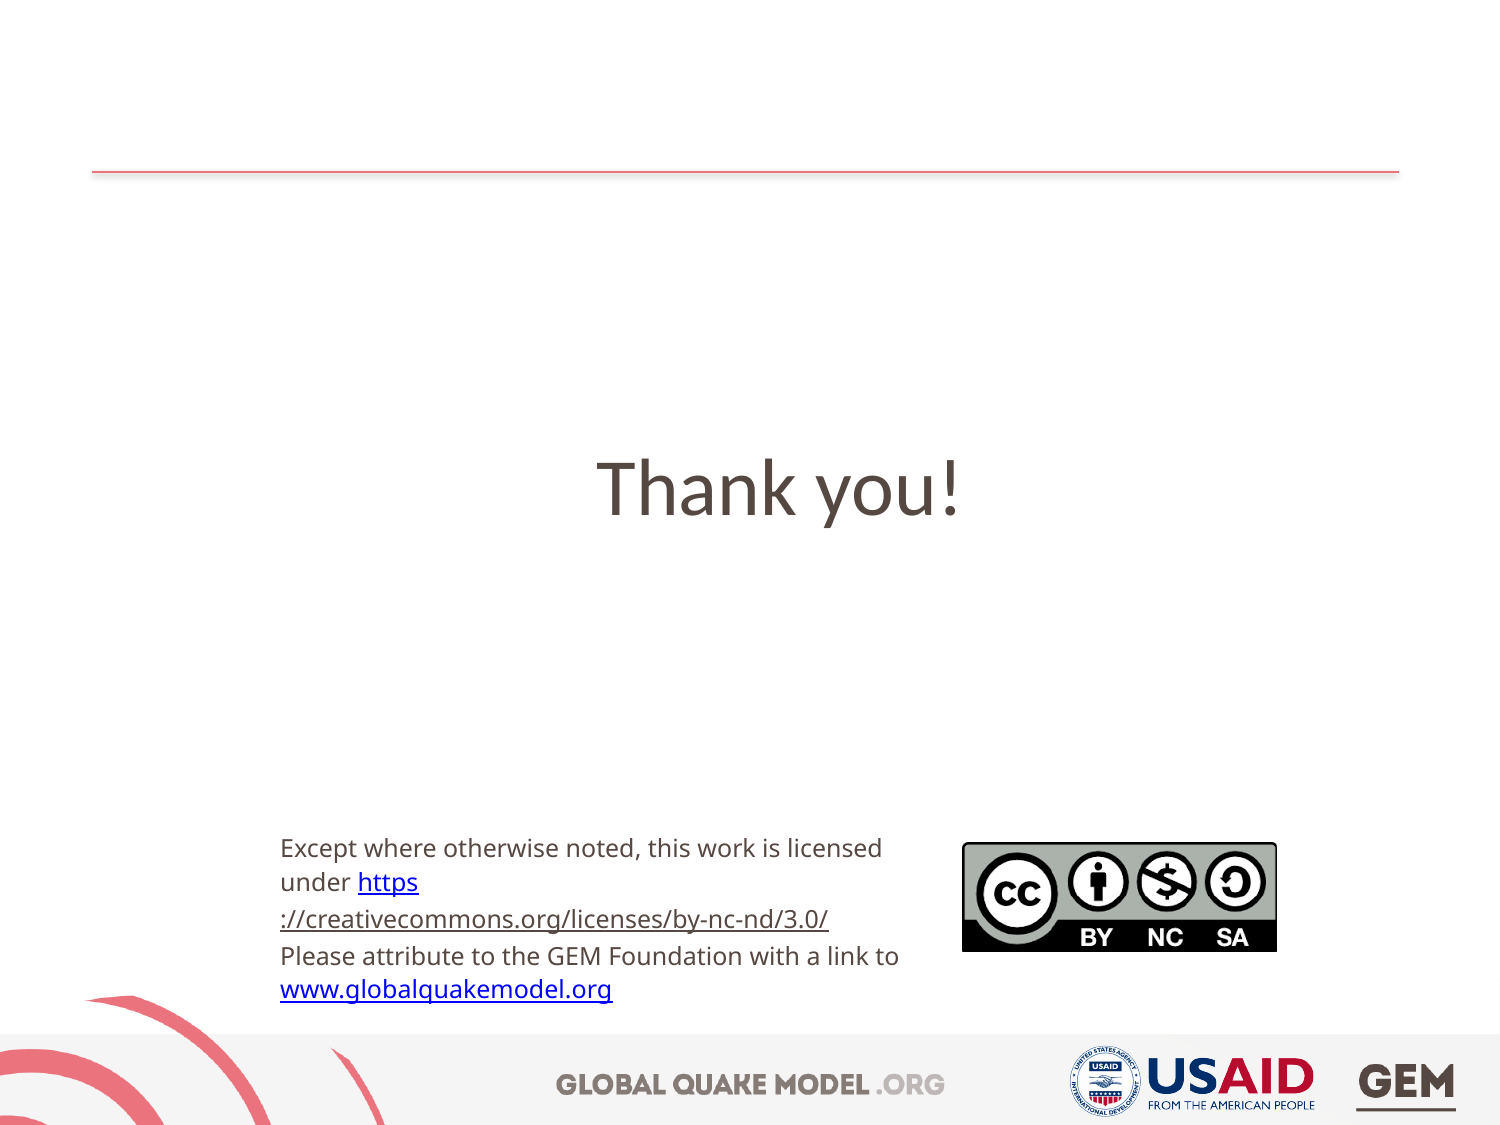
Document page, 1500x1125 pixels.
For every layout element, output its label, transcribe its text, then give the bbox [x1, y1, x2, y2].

picture [0, 978, 1500, 1125]
text_box Thank you! [556, 426, 1005, 557]
picture [962, 841, 1277, 952]
text_box Except where otherwise noted, this work is licensed under https://creativecommons.org/licenses/by-nc-nd/3.0/ Please attribute to the GEM Foundation with a link to www.globalquakemodel.org [265, 822, 963, 1016]
